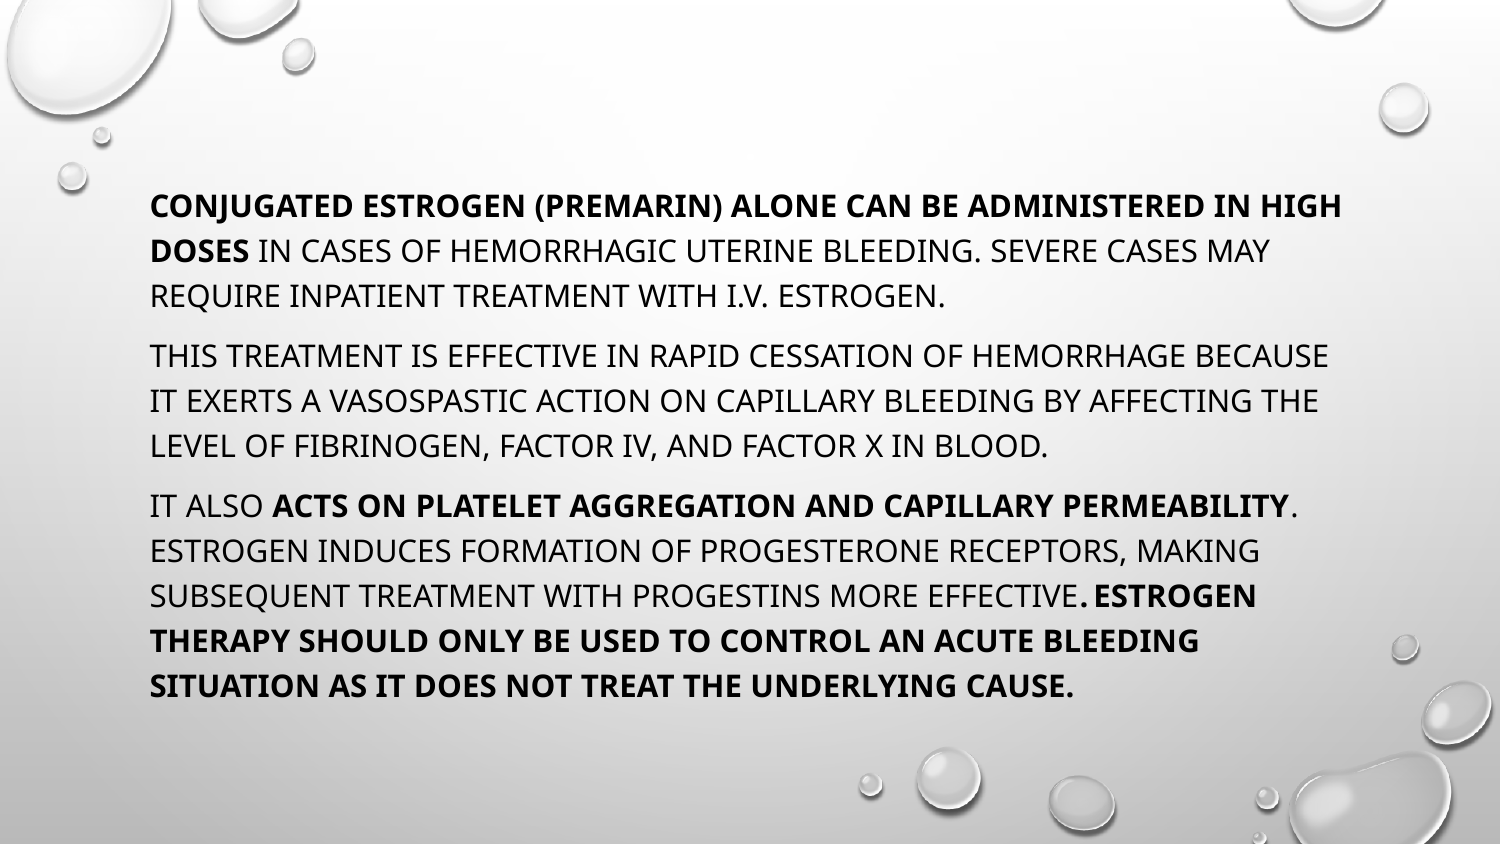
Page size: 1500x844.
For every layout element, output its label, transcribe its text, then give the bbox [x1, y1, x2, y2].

picture [0, 0, 1500, 844]
list Conjugated estrogen (Premarin) alone can be administered in high doses in cases of hemorrhagic uterine bleeding. Severe cases may require inpatient treatment with I.V. estrogen. This treatment is effective in rapid cessation of hemorrhage because it exerts a vasospastic action on capillary bleeding by affecting the level of fibrinogen, factor IV, and factor X in blood. It also acts on platelet aggregation and capillary permeability. Estrogen induces formation of progesterone receptors, making subsequent treatment with progestins more effective. Estrogen therapy should only be used to control an acute bleeding situation as it does not treat the underlying cause. [134, 171, 1373, 655]
